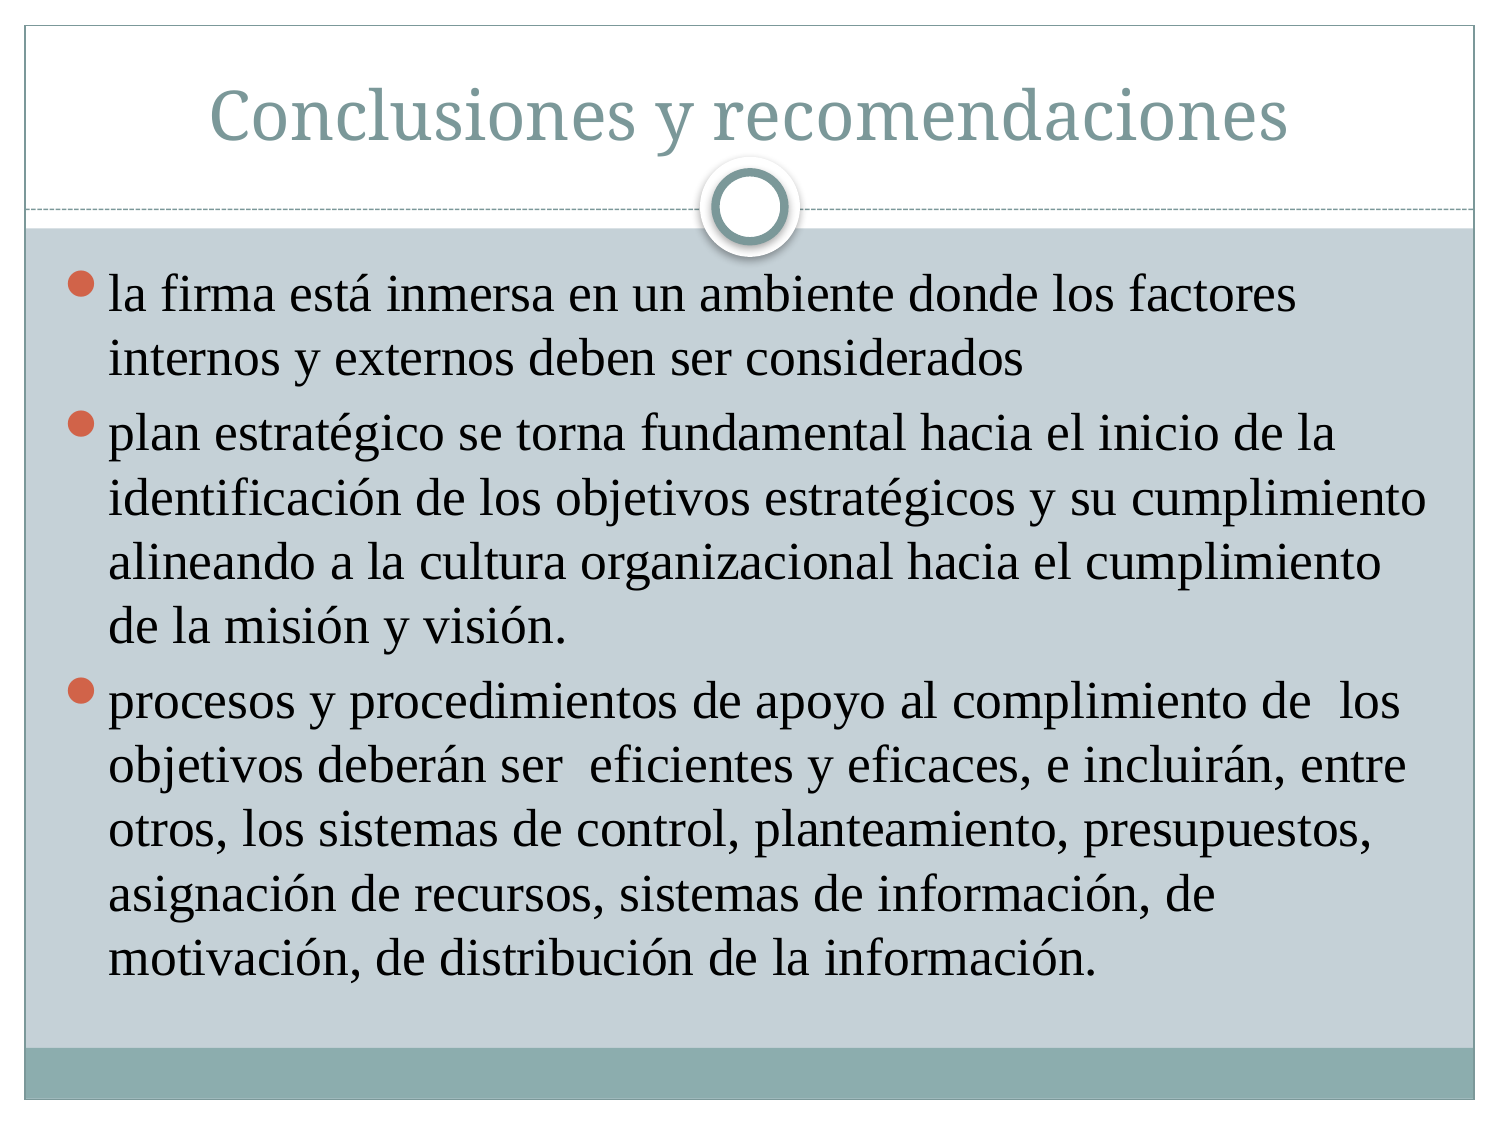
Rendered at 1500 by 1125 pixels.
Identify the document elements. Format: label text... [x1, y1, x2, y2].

title Conclusiones y recomendaciones [49, 37, 1450, 162]
list la firma está inmersa en un ambiente donde los factores internos y externos deben ser considerados plan estratégico se torna fundamental hacia el inicio de la identificación de los objetivos estratégicos y su cumplimiento alineando a la cultura organizacional hacia el cumplimiento de la misión y visión. procesos y procedimientos de apoyo al complimiento de los objetivos deberán ser eficientes y eficaces, e incluirán, entre otros, los sistemas de control, planteamiento, presupuestos, asignación de recursos, sistemas de información, de motivación, de distribución de la información. [49, 250, 1445, 1001]
